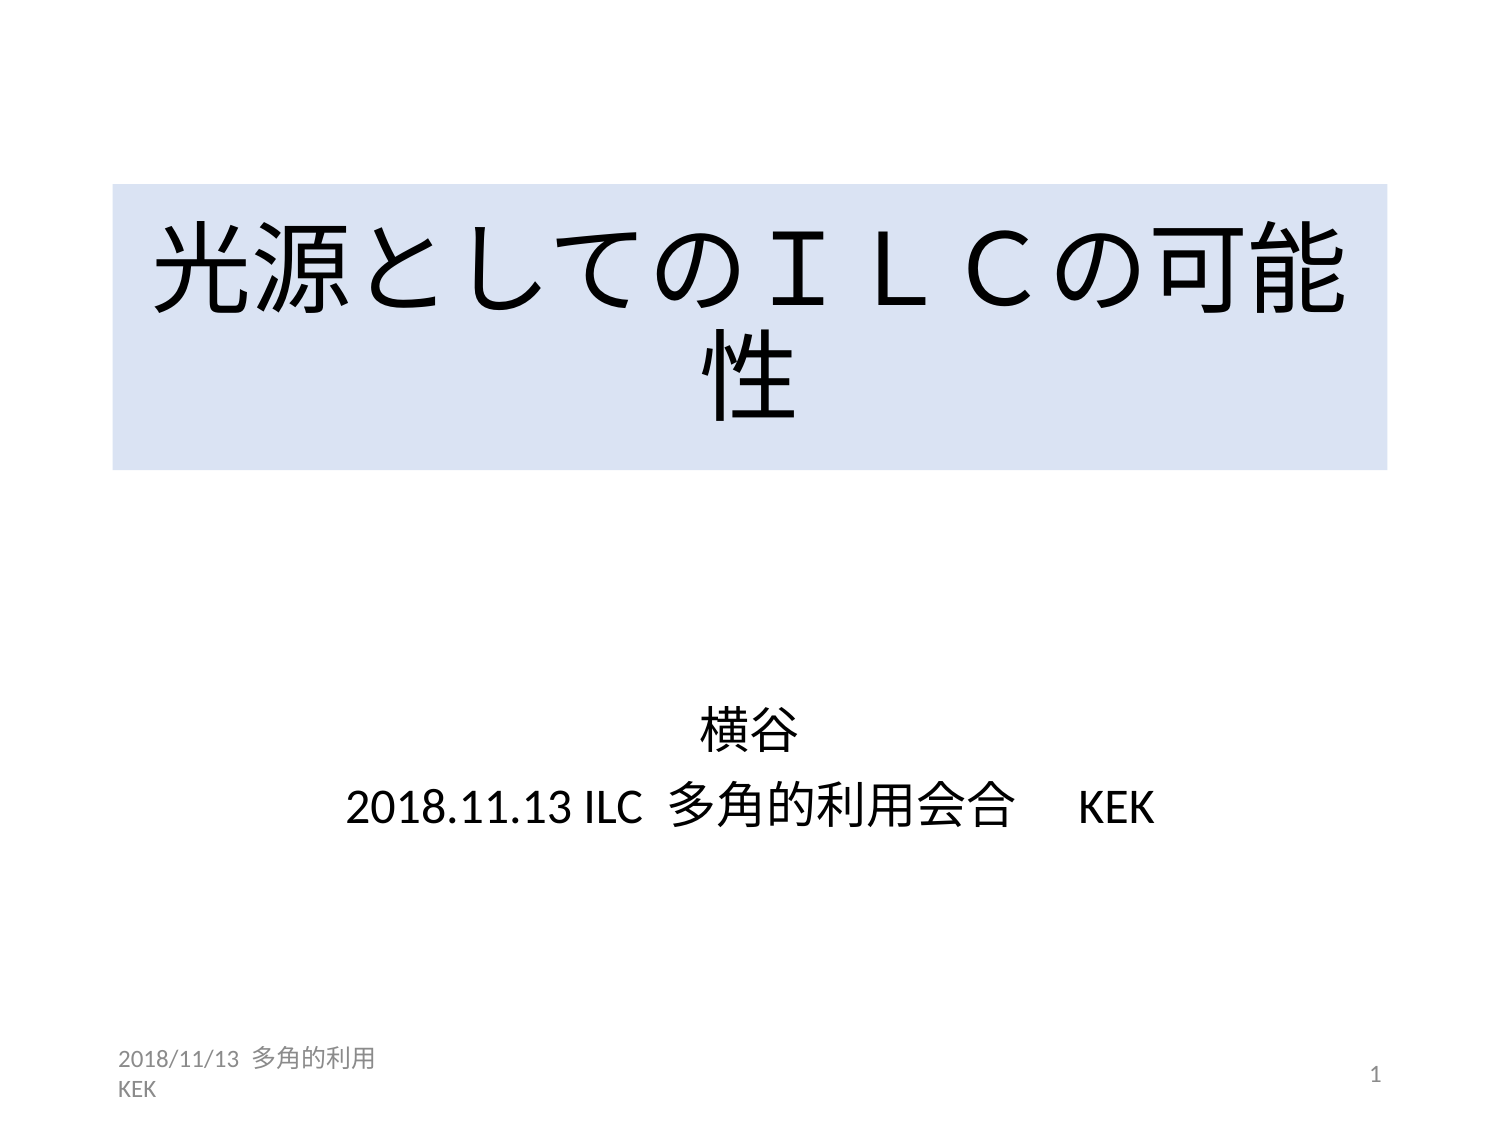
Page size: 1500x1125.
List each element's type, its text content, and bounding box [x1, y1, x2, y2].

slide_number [103, 1042, 441, 1103]
slide_number 1 [1059, 1042, 1397, 1103]
title 光源としてのＩＬＣの可能性 [112, 184, 1388, 471]
subtitle 横谷 2018.11.13 ILC 多角的利用会合 KEK [187, 677, 1313, 863]
